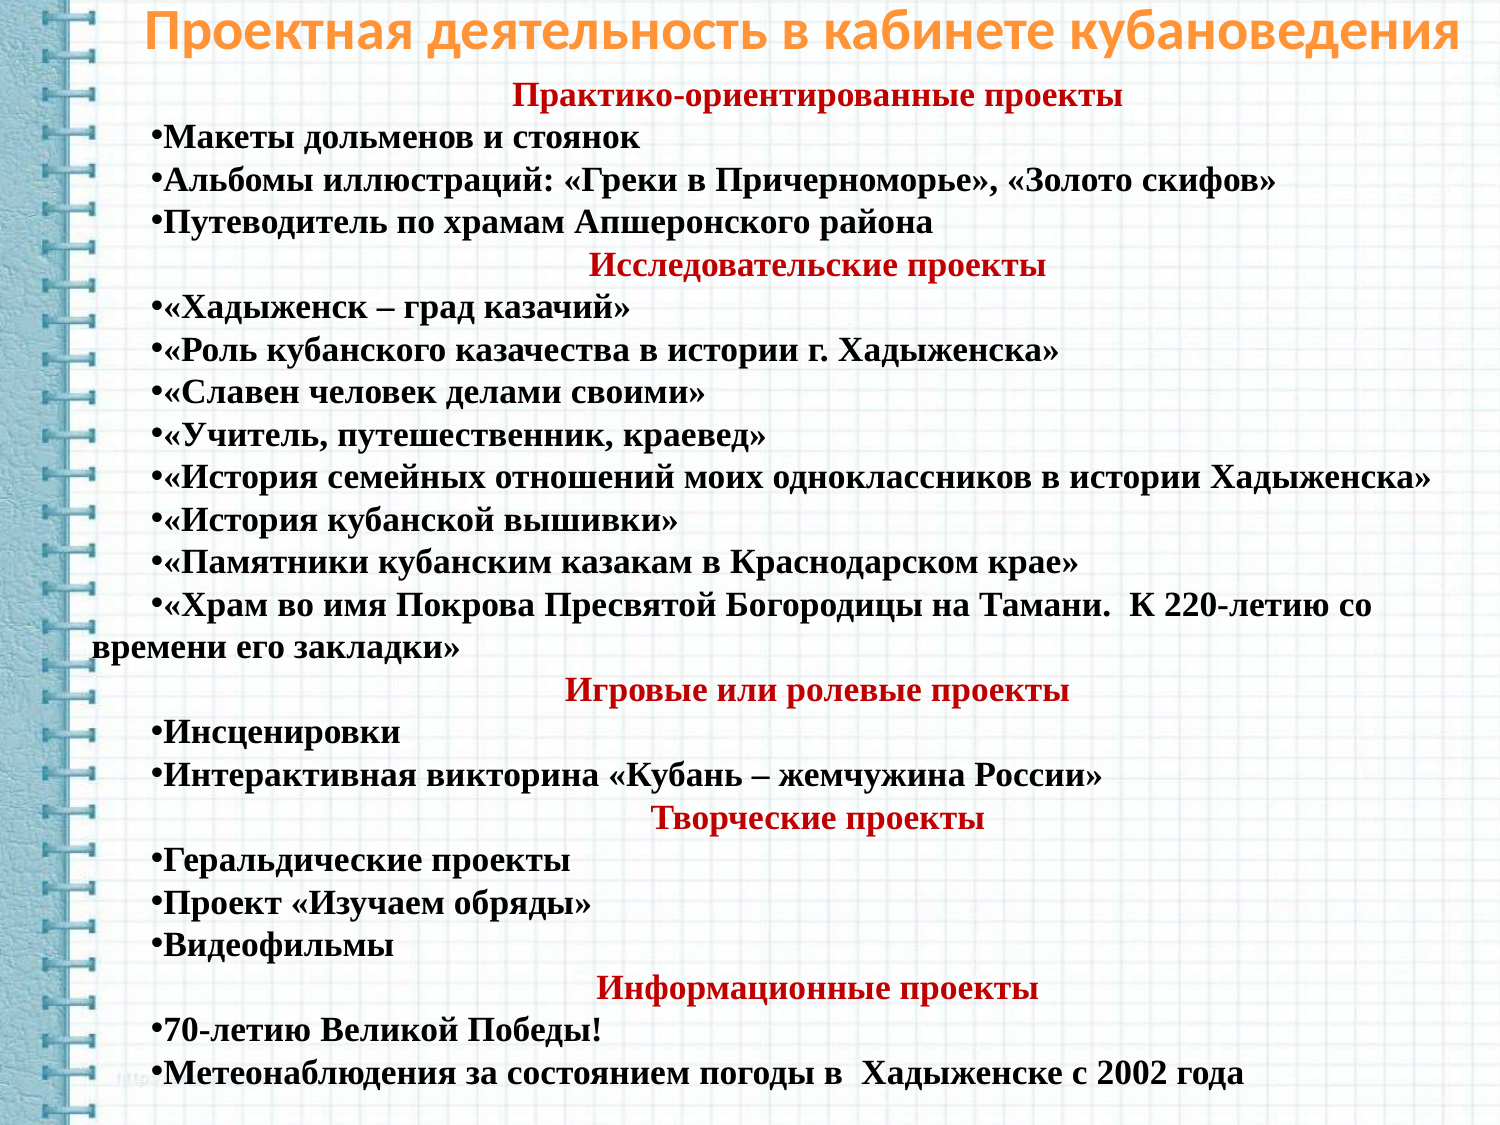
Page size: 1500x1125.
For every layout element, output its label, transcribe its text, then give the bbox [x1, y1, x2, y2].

picture [0, 0, 1500, 1125]
text_box Проектная деятельность в кабинете кубановедения [53, 0, 1500, 69]
text_box Практико-ориентированные проекты Макеты дольменов и стоянок Альбомы иллюстраций: «Греки в Причерноморье», «Золото скифов» Путеводитель по храмам Апшеронского района Исследовательские проекты «Хадыженск – град казачий» «Роль кубанского казачества в истории г. Хадыженска» «Славен человек делами своими» «Учитель, путешественник, краевед» «История семейных отношений моих одноклассников в истории Хадыженска» «История кубанской вышивки» «Памятники кубанским казакам в Краснодарском крае» «Храм во имя Покрова Пресвятой Богородицы на Тамани. К 220-летию со времени его закладки» Игровые или ролевые проекты Инсценировки Интерактивная викторина «Кубань – жемчужина России» Творческие проекты Геральдические проекты Проект «Изучаем обряды» Видеофильмы Информационные проекты 70-летию Великой Победы! Метеонаблюдения за состоянием погоды в Хадыженске с 2002 года [76, 69, 1500, 1099]
